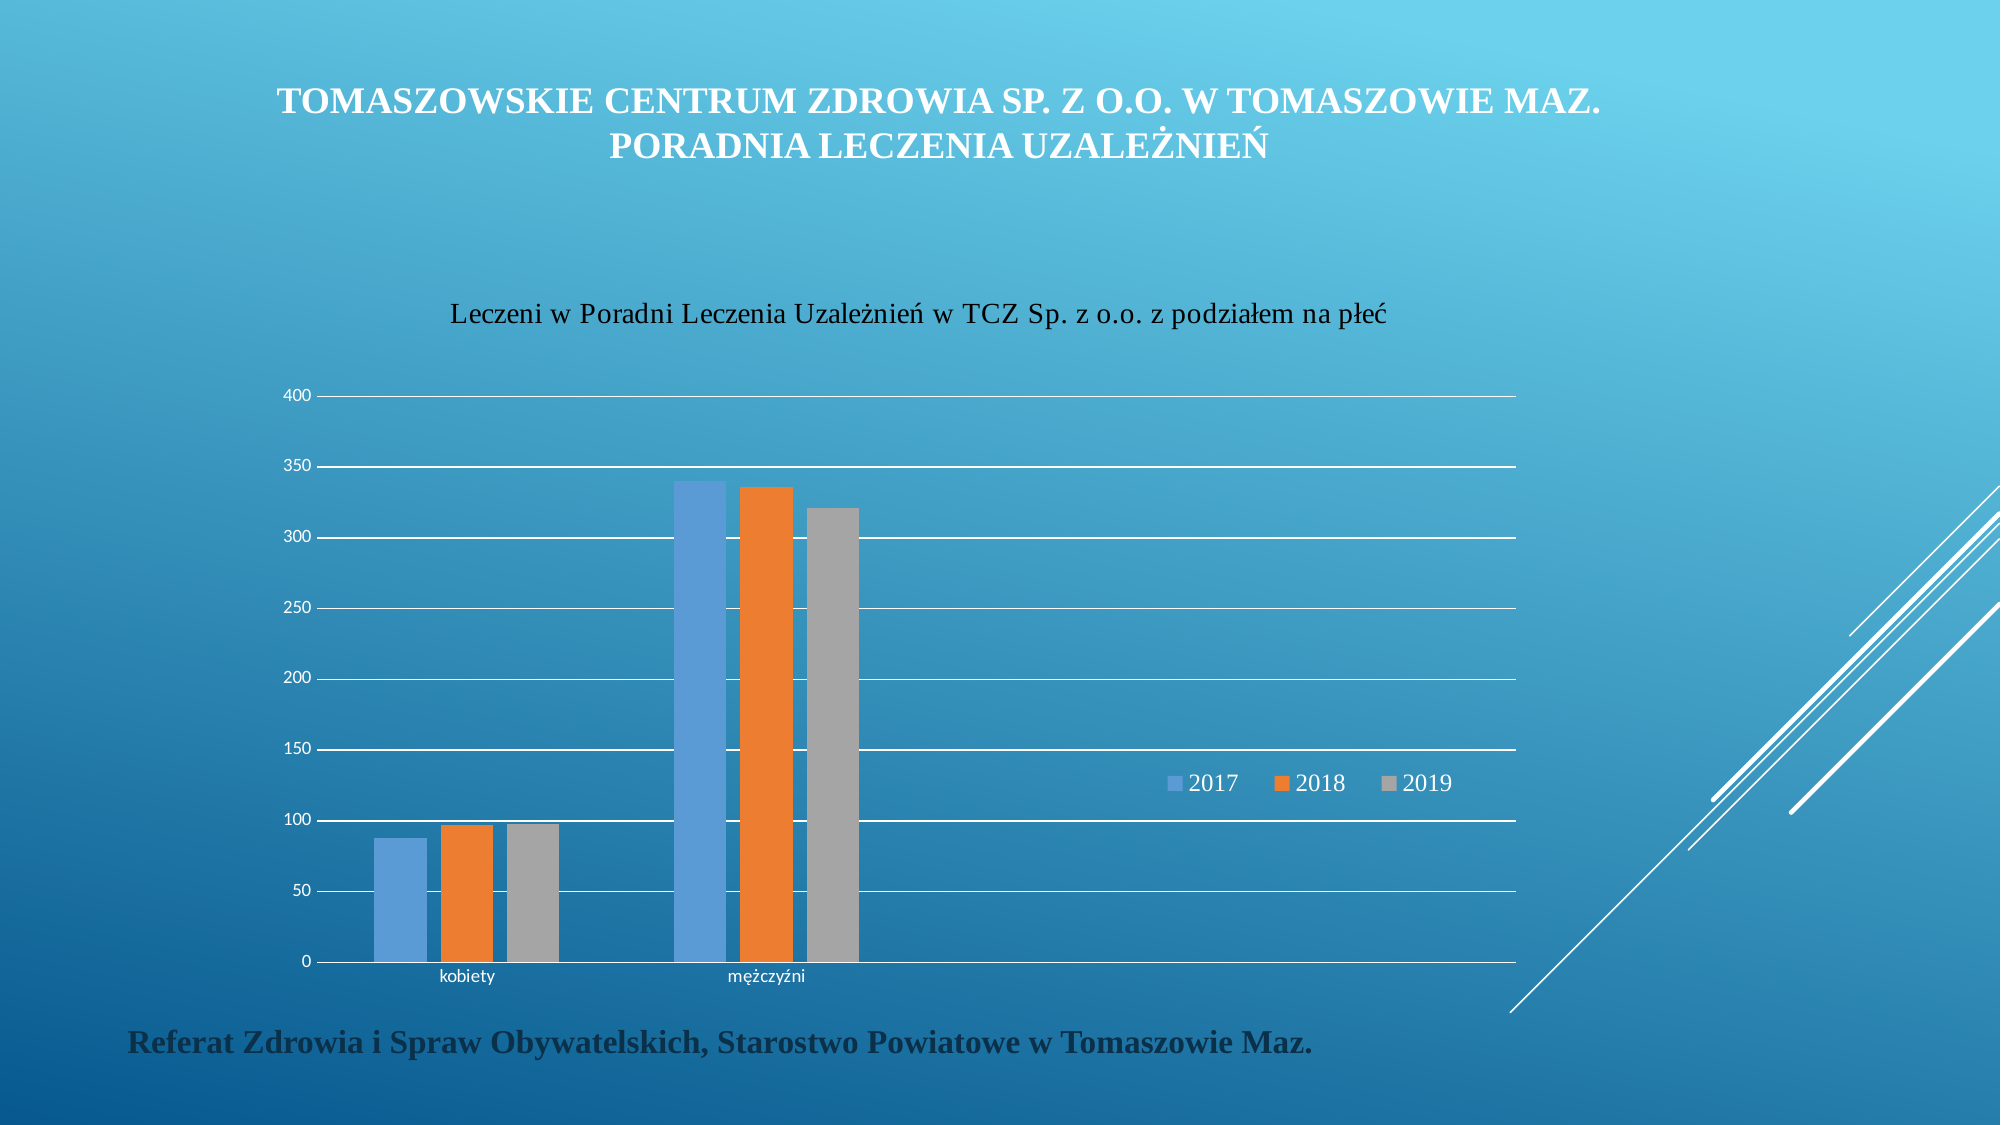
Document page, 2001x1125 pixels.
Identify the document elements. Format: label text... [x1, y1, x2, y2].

footer Referat Zdrowia i Spraw Obywatelskich, Starostwo Powiatowe w Tomaszowie Maz. [112, 1012, 1350, 1073]
chart [272, 229, 1547, 1013]
title TOMASZOWSKIE CENTRUM ZDROWIA SP. Z O.O. w Tomaszowie Maz. PORADNIA LECZENIA UZALEŻNIEŃ [187, 42, 1692, 290]
